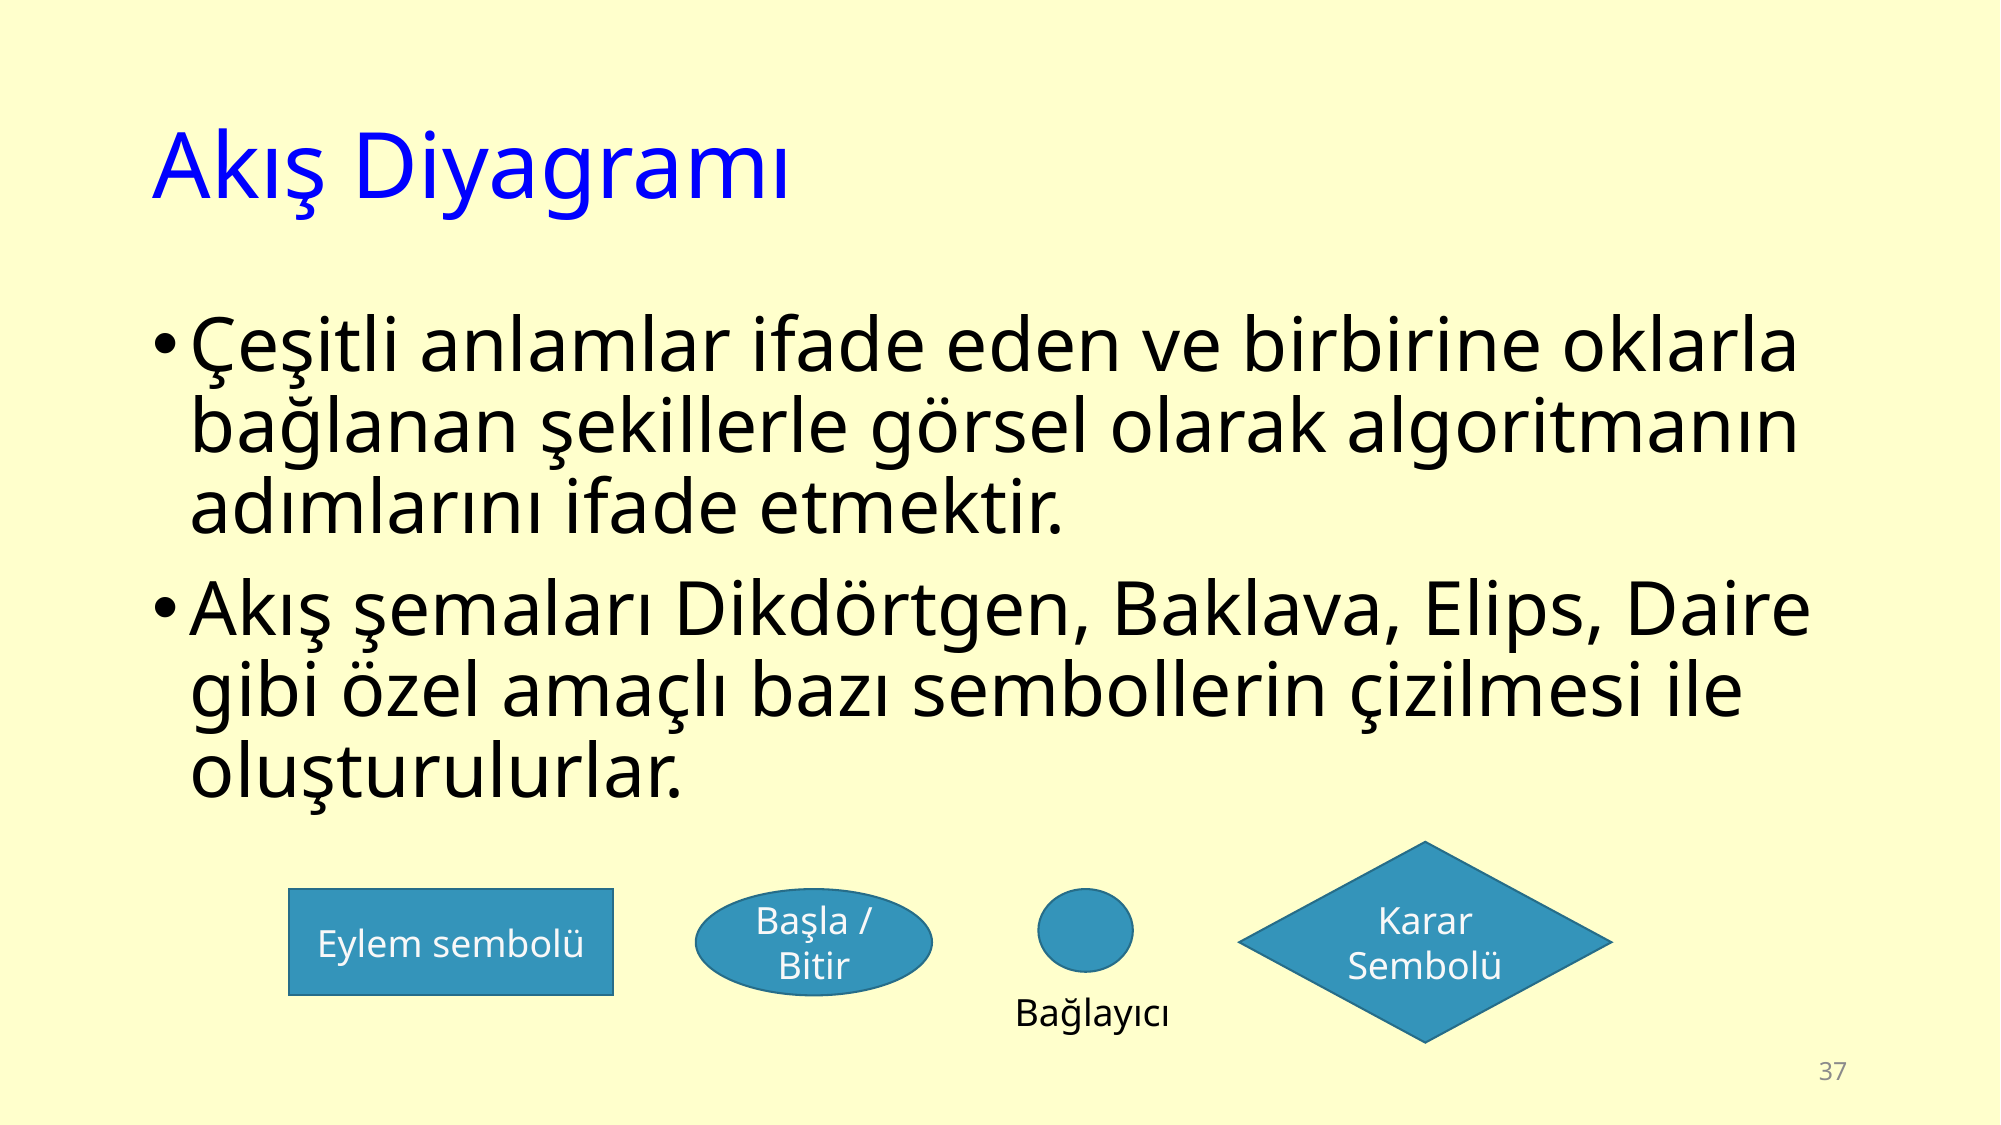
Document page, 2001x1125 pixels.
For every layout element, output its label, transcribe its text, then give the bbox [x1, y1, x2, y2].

text_box Başla / Bitir [694, 888, 934, 997]
title Akış Diyagramı [137, 59, 1863, 278]
text_box Karar Sembolü [1237, 840, 1614, 1044]
text_box Eylem sembolü [288, 888, 614, 996]
slide_number 37 [1412, 1042, 1863, 1103]
list Çeşitli anlamlar ifade eden ve birbirine oklarla bağlanan şekillerle görsel olarak algoritmanın adımlarını ifade etmektir. Akış şemaları Dikdörtgen, Baklava, Elips, Daire gibi özel amaçlı bazı sembollerin çizilmesi ile oluşturulurlar. [137, 299, 1863, 1014]
text_box Bağlayıcı [999, 982, 1201, 1042]
text_box [1037, 888, 1134, 973]
